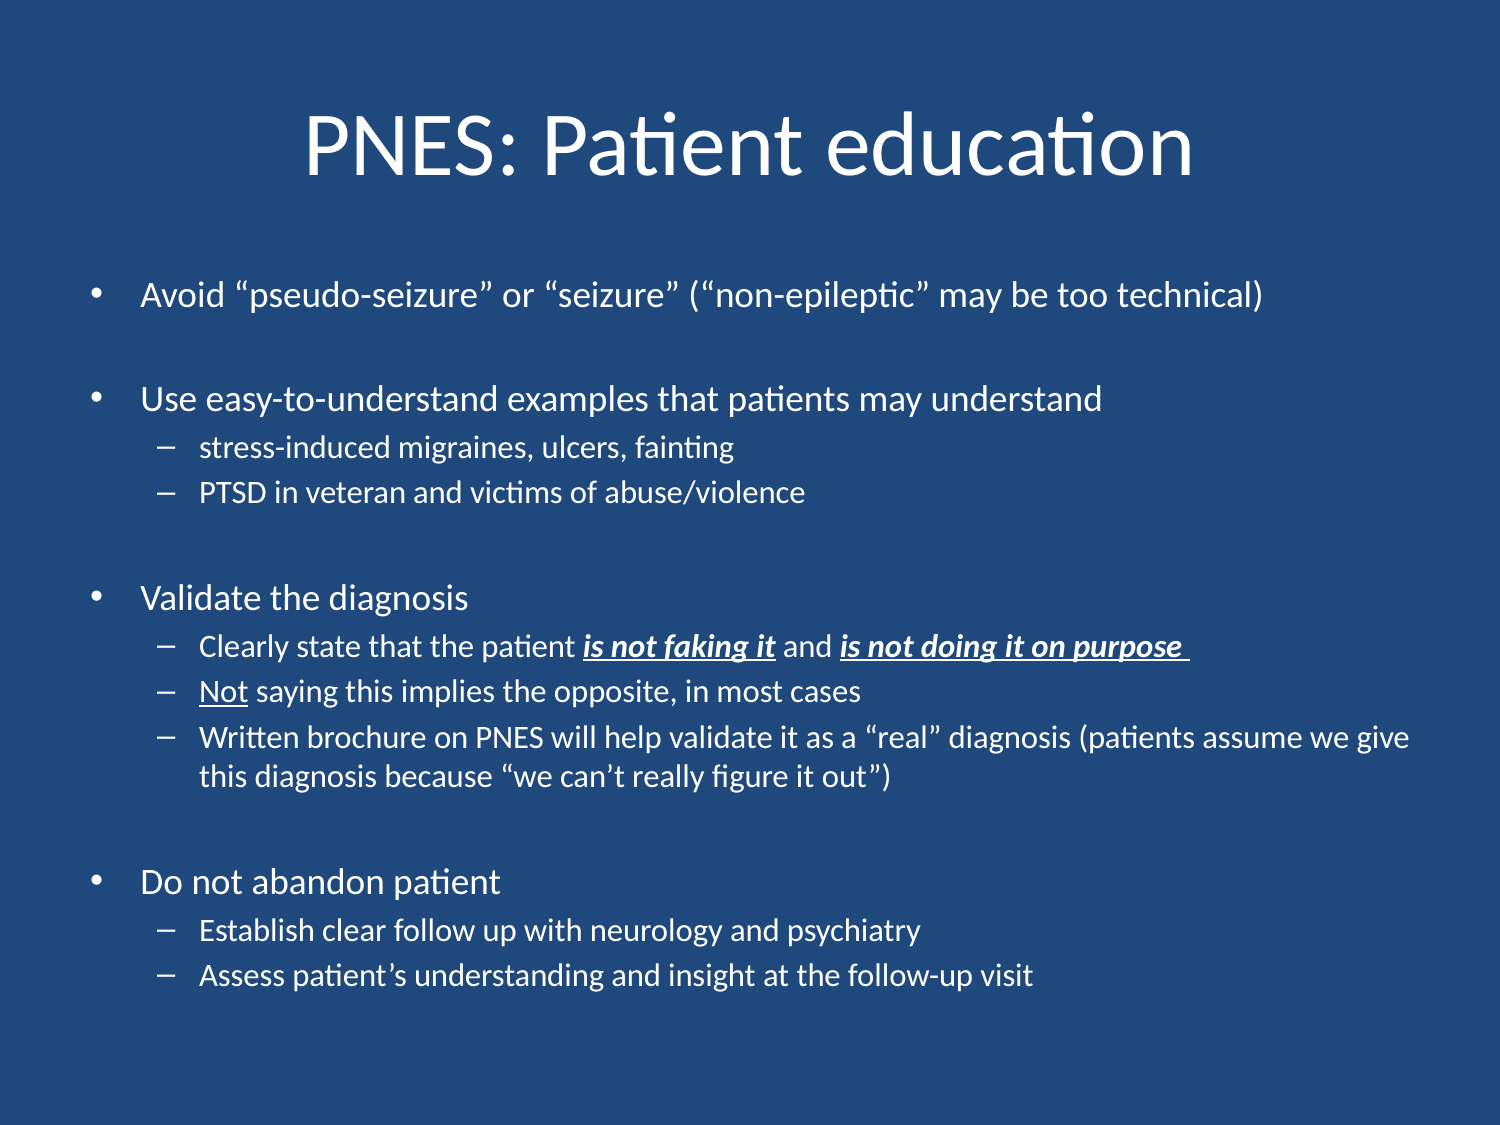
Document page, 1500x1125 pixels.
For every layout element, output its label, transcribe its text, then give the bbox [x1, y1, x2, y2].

list Avoid “pseudo-seizure” or “seizure” (“non-epileptic” may be too technical) Use easy-to-understand examples that patients may understand stress-induced migraines, ulcers, fainting PTSD in veteran and victims of abuse/violence Validate the diagnosis Clearly state that the patient is not faking it and is not doing it on purpose Not saying this implies the opposite, in most cases Written brochure on PNES will help validate it as a “real” diagnosis (patients assume we give this diagnosis because “we can’t really figure it out”) Do not abandon patient Establish clear follow up with neurology and psychiatry Assess patient’s understanding and insight at the follow-up visit [75, 262, 1425, 1005]
title PNES: Patient education [75, 45, 1425, 233]
